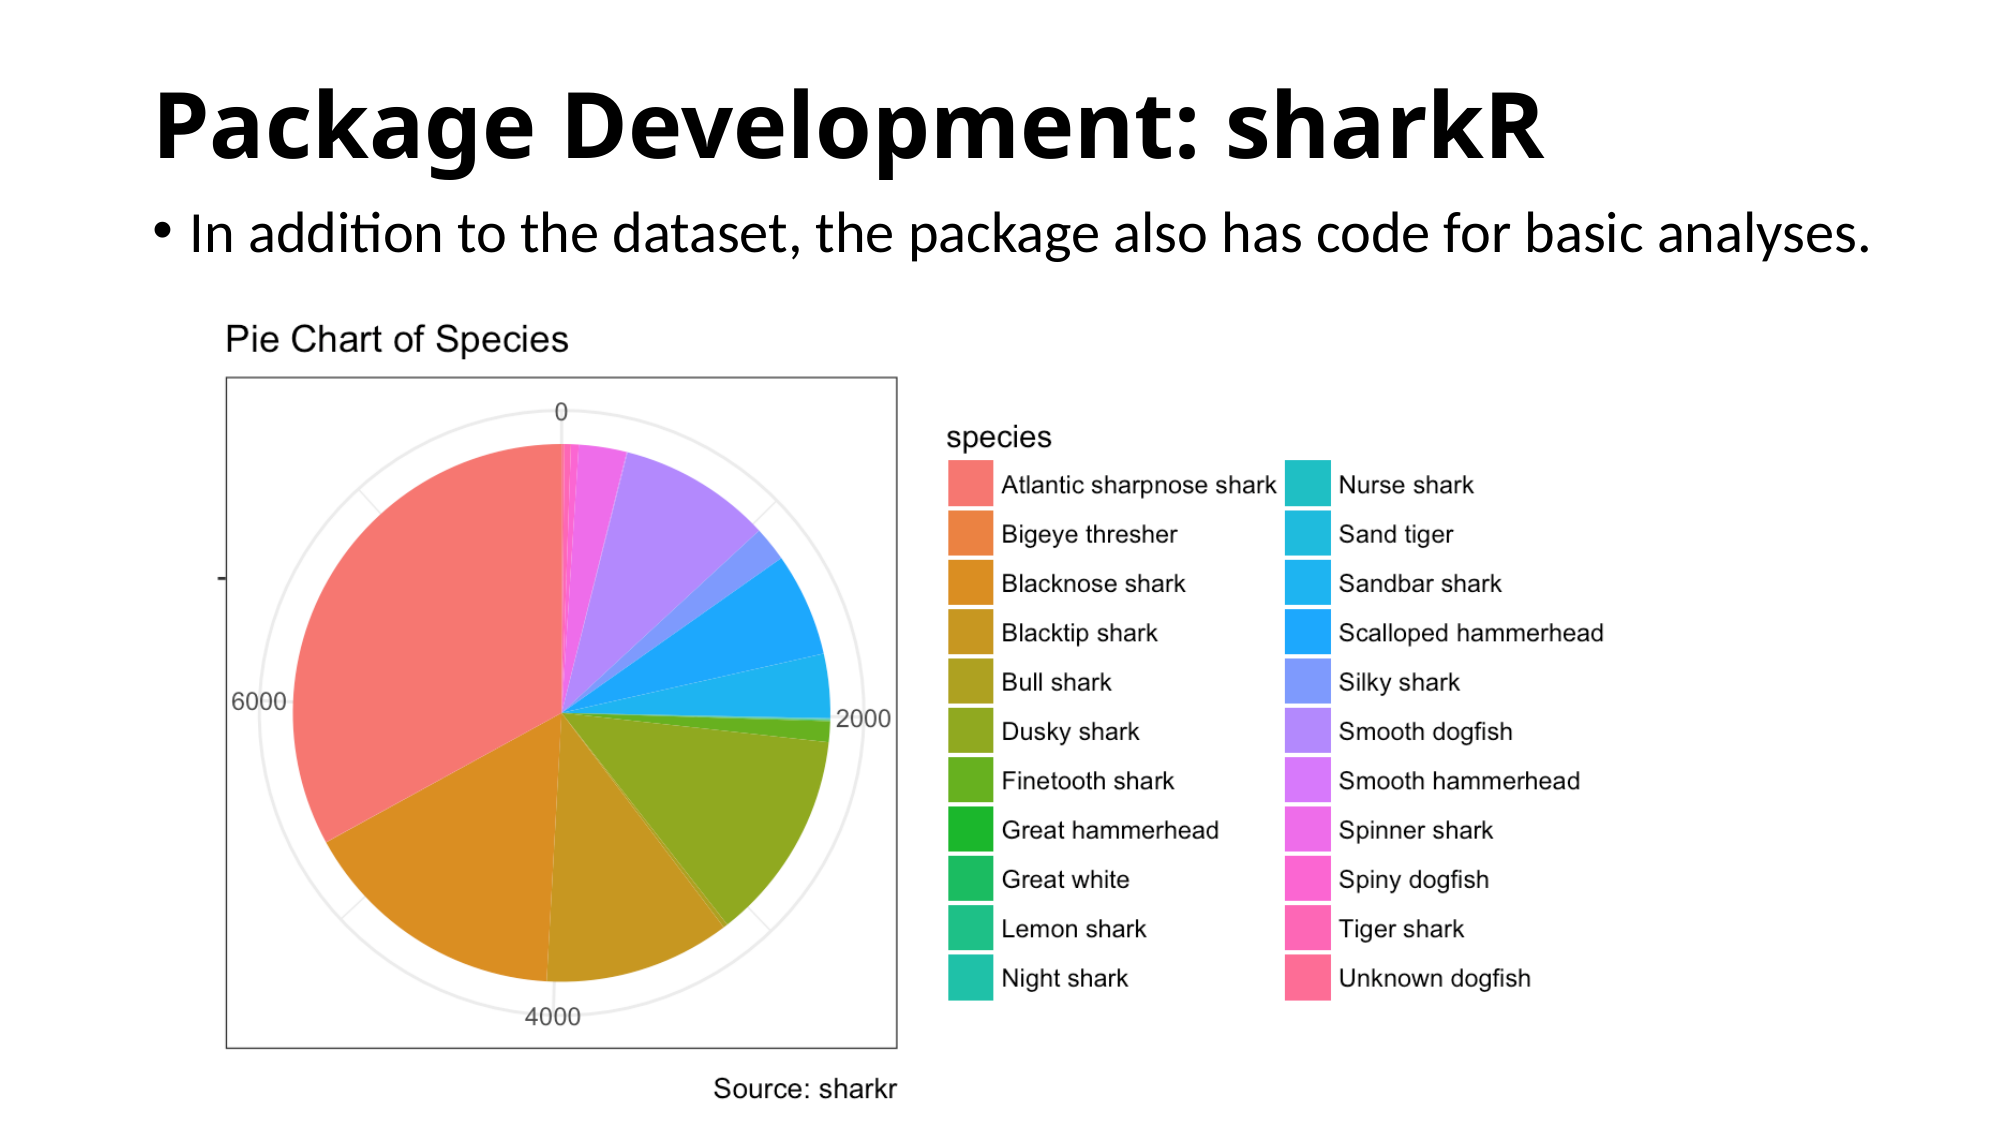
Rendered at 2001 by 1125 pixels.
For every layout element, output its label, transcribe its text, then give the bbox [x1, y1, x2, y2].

list In addition to the dataset, the package also has code for basic analyses. [137, 194, 2000, 971]
title Package Development: sharkR [137, 19, 1863, 238]
picture [212, 310, 1630, 1125]
